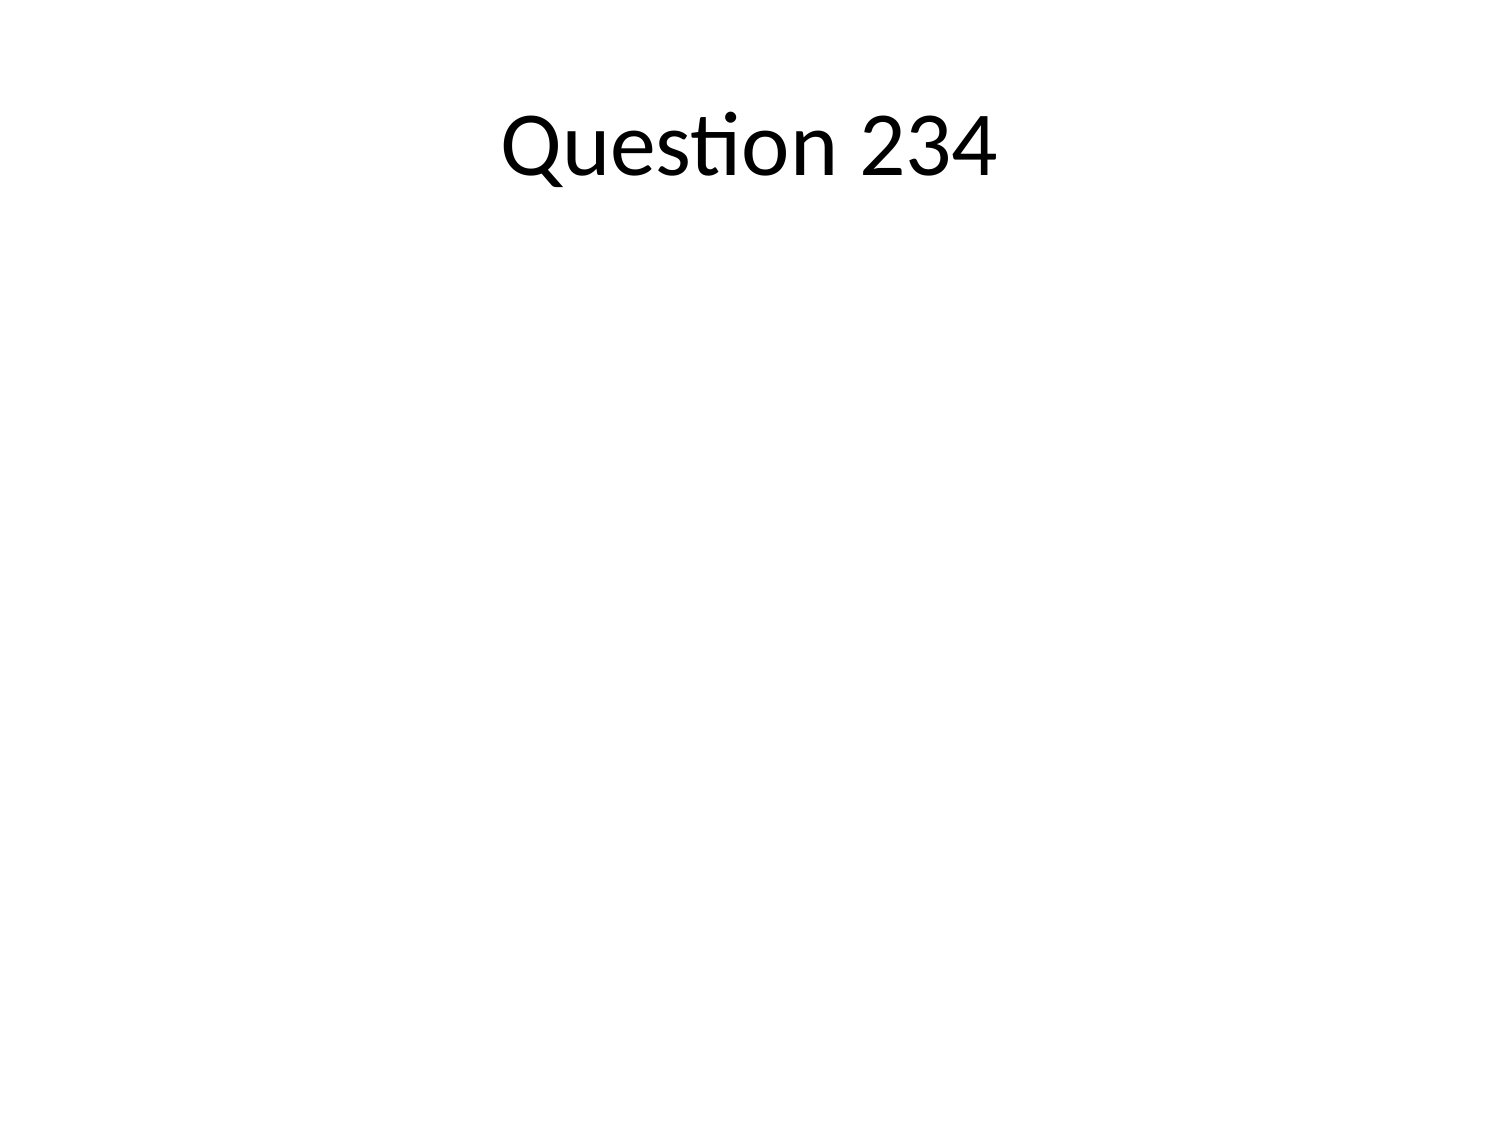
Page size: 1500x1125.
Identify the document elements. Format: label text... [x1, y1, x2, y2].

title Question 234 [75, 45, 1425, 233]
